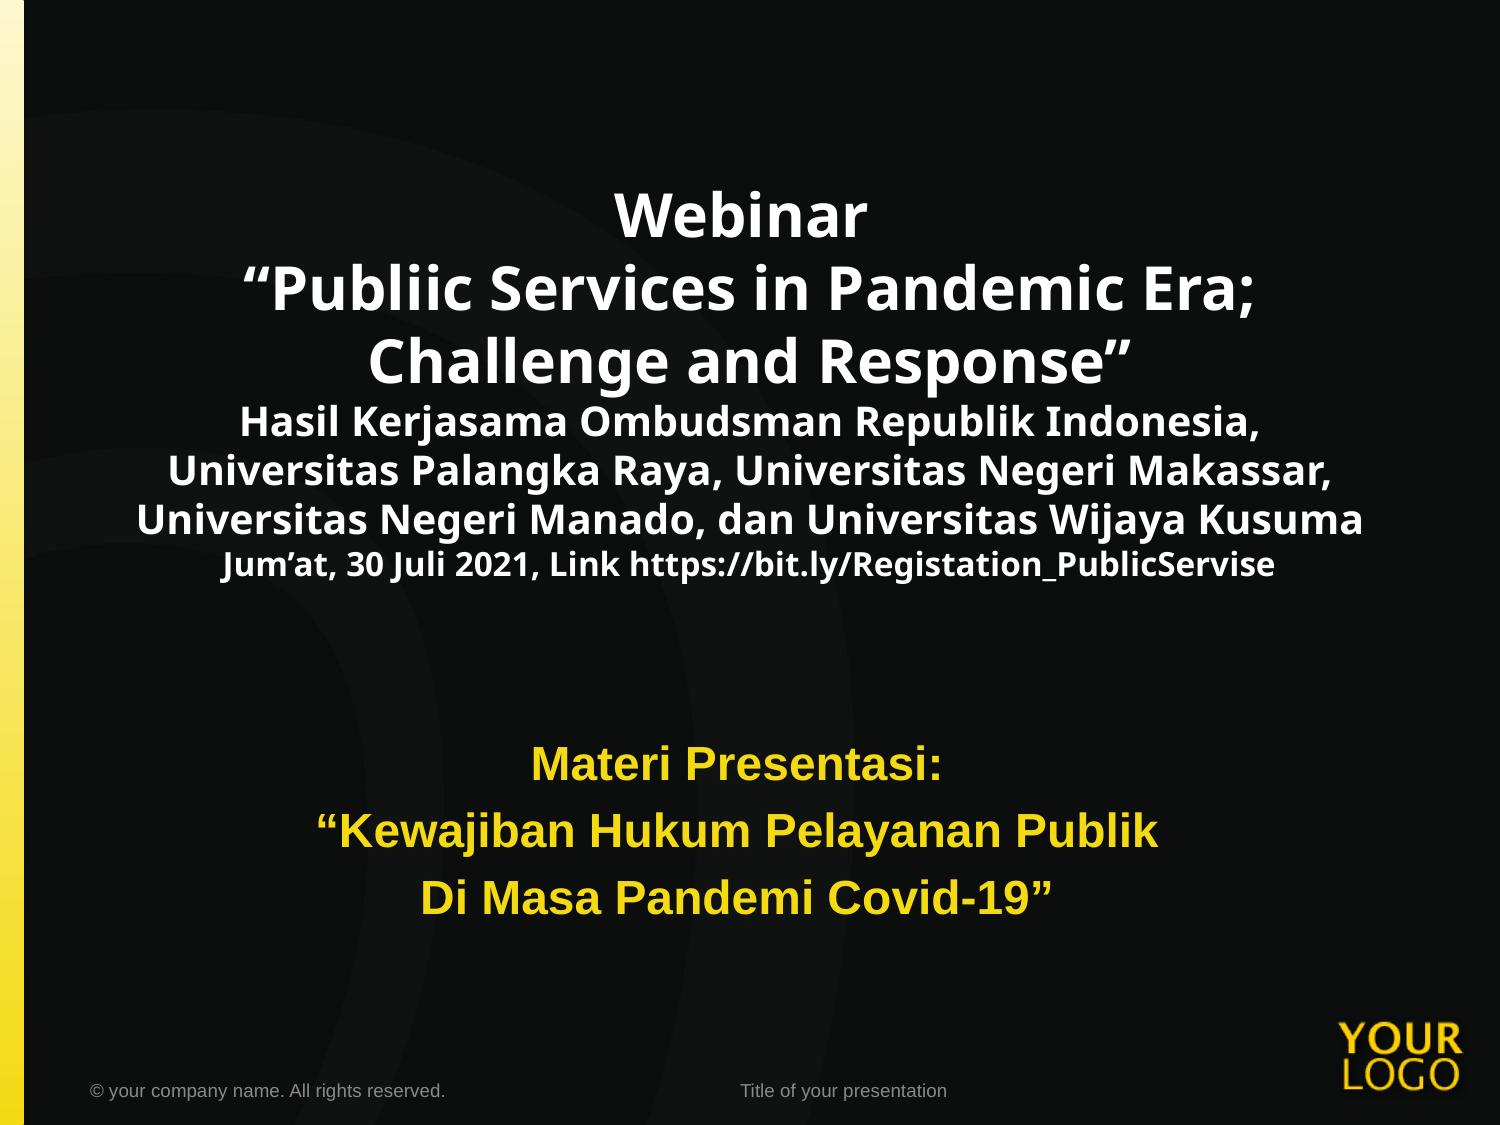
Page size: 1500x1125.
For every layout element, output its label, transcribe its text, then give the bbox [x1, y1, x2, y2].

subtitle Materi Presentasi: “Kewajiban Hukum Pelayanan Publik Di Masa Pandemi Covid-19” [99, 725, 1375, 933]
footer Title of your presentation [512, 1060, 1175, 1121]
picture [24, 0, 1500, 1125]
slide_number © your company name. All rights reserved. [75, 1060, 512, 1121]
title Webinar “Publiic Services in Pandemic Era; Challenge and Response” Hasil Kerjasama Ombudsman Republik Indonesia, Universitas Palangka Raya, Universitas Negeri Makassar, Universitas Negeri Manado, dan Universitas Wijaya Kusuma Jum’at, 30 Juli 2021, Link https://bit.ly/Registation_PublicServise [112, 149, 1388, 591]
